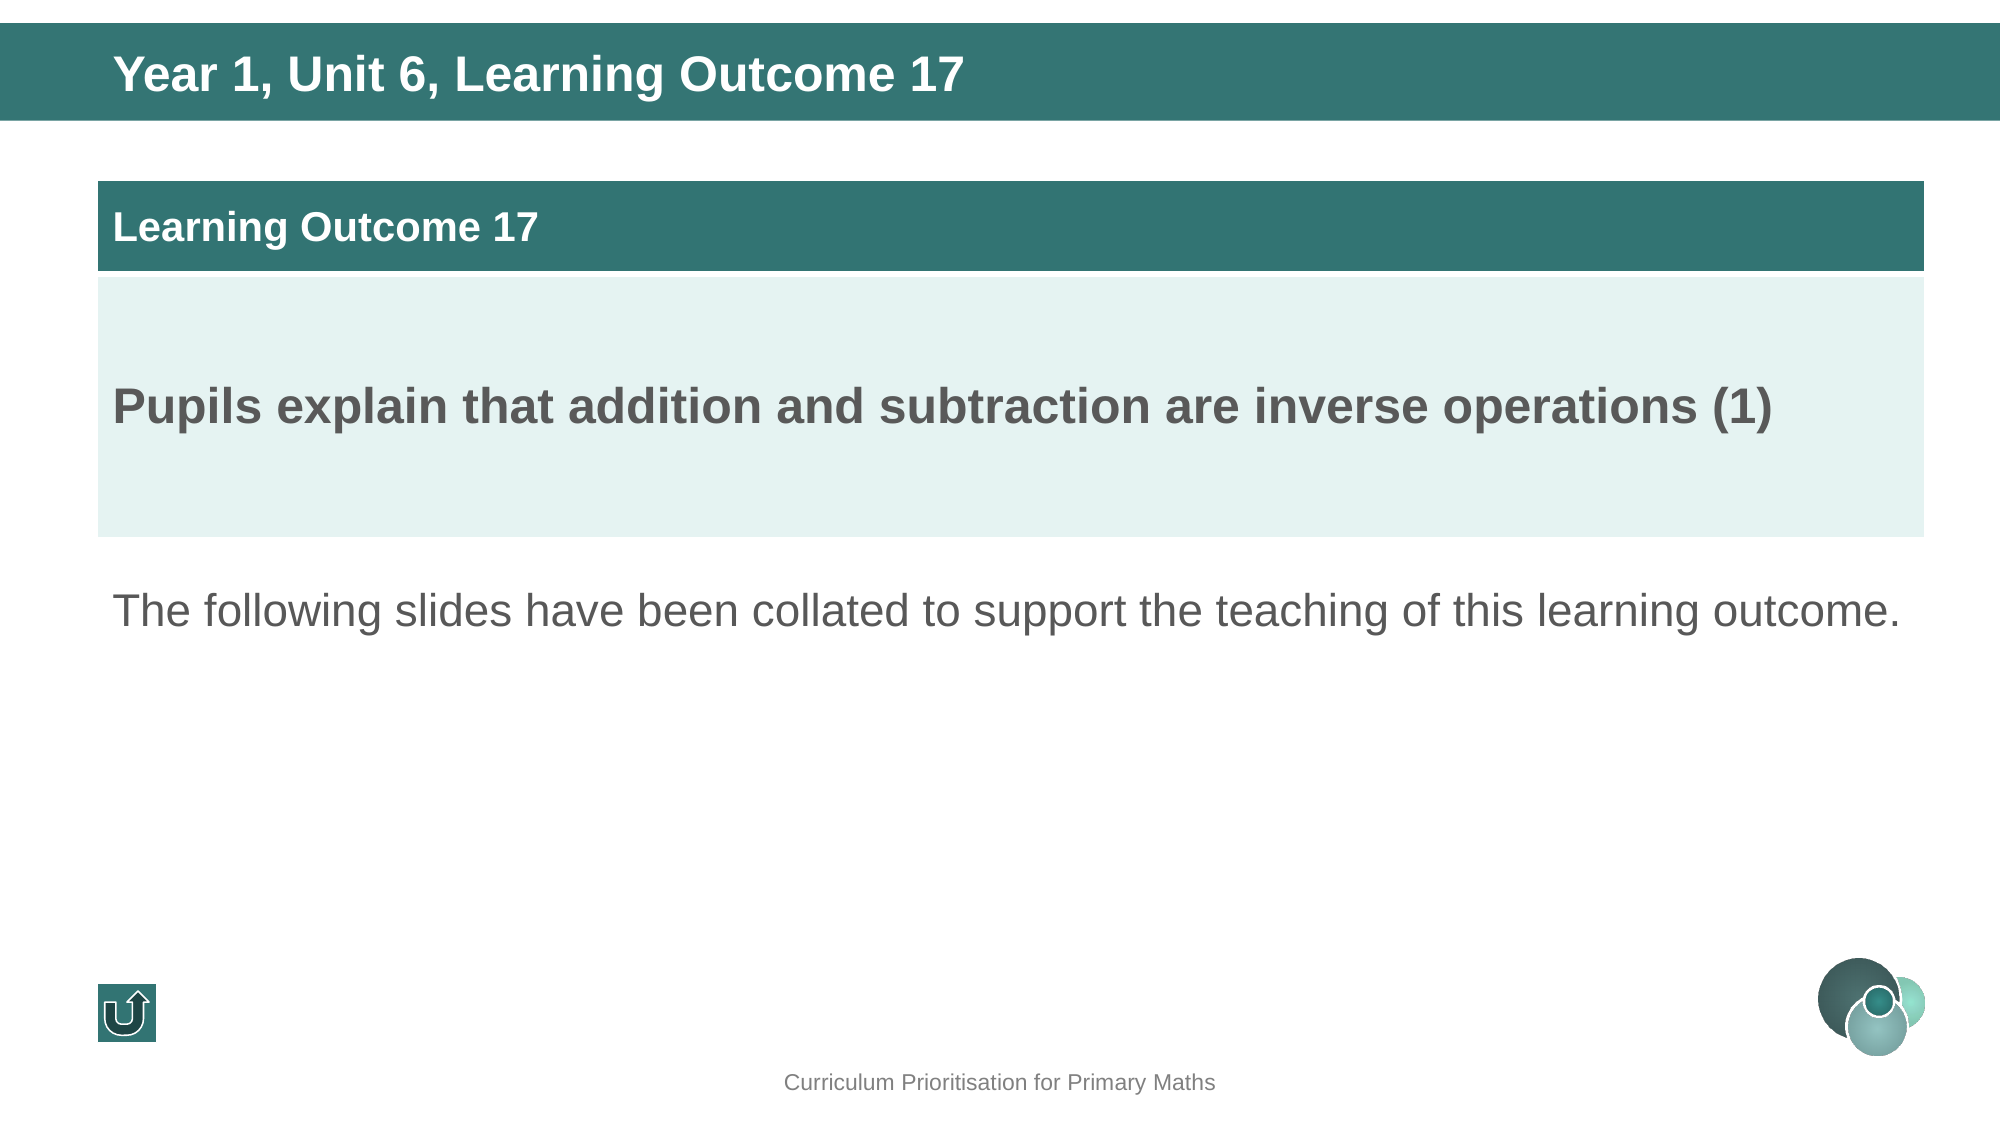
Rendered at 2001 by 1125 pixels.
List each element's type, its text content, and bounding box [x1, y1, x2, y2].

table_header Learning Outcome 17 [98, 181, 1924, 271]
table_cell Pupils explain that addition and subtraction are inverse operations (1) [98, 277, 1924, 537]
text_box [95, 982, 159, 1045]
picture [1818, 958, 1925, 1042]
text_box The following slides have been collated to support the teaching of this learning outcome. [97, 562, 1925, 677]
footer Curriculum Prioritisation for Primary Maths [0, 1042, 2000, 1103]
text_box Year 1, Unit 6, Learning Outcome 17 [97, 40, 1945, 111]
